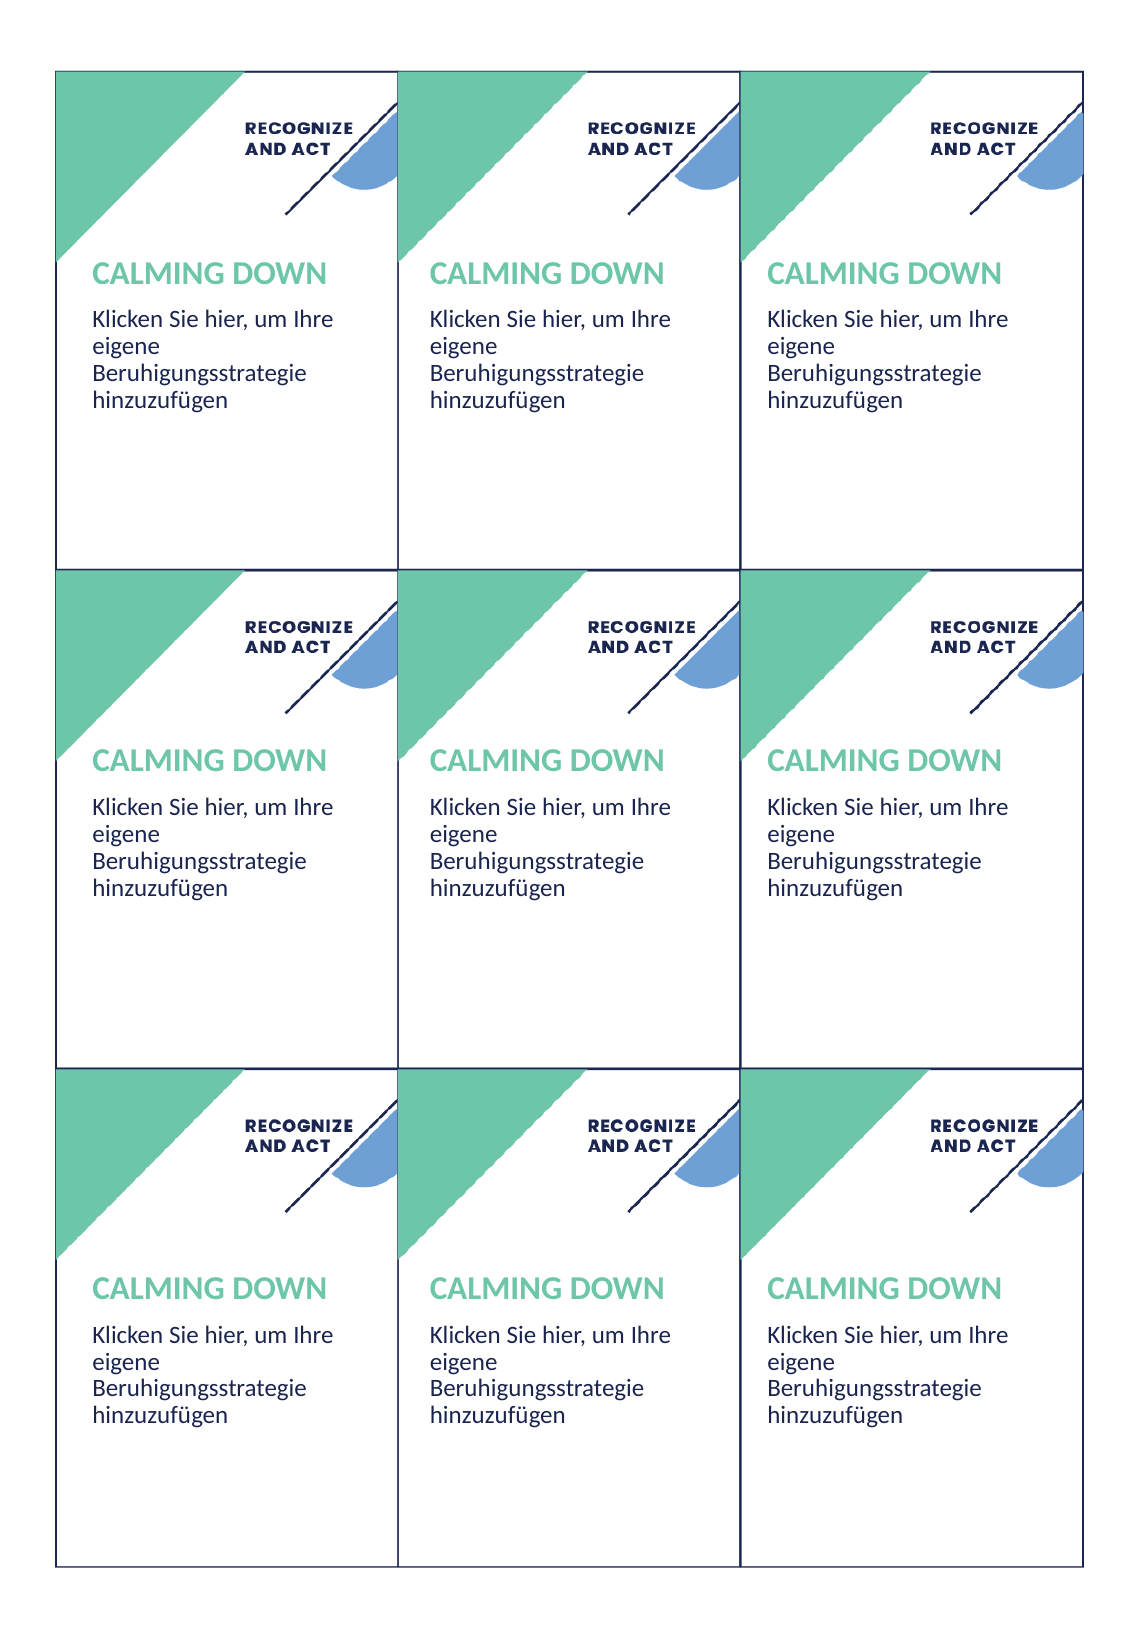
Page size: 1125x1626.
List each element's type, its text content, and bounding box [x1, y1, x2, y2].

text_box Klicken Sie hier, um Ihre eigene Beruhigungsstrategie hinzuzufügen [414, 1314, 711, 1503]
text_box Klicken Sie hier, um Ihre eigene Beruhigungsstrategie hinzuzufügen [77, 1314, 373, 1503]
text_box Klicken Sie hier, um Ihre eigene Beruhigungsstrategie hinzuzufügen [414, 786, 711, 975]
text_box Klicken Sie hier, um Ihre eigene Beruhigungsstrategie hinzuzufügen [77, 786, 373, 975]
text_box Klicken Sie hier, um Ihre eigene Beruhigungsstrategie hinzuzufügen [752, 298, 1048, 488]
text_box Klicken Sie hier, um Ihre eigene Beruhigungsstrategie hinzuzufügen [752, 786, 1048, 975]
text_box CALMING DOWN [414, 1227, 711, 1314]
text_box CALMING DOWN [77, 1227, 373, 1314]
text_box CALMING DOWN [752, 699, 1048, 786]
text_box Klicken Sie hier, um Ihre eigene Beruhigungsstrategie hinzuzufügen [414, 298, 711, 488]
text_box CALMING DOWN [752, 212, 1048, 298]
title CALMING DOWN [77, 212, 373, 298]
text_box CALMING DOWN [752, 1227, 1048, 1314]
text_box Klicken Sie hier, um Ihre eigene Beruhigungsstrategie hinzuzufügen [752, 1314, 1048, 1503]
text_box CALMING DOWN [414, 699, 711, 786]
text_box CALMING DOWN [77, 699, 373, 786]
subtitle Klicken Sie hier, um Ihre eigene Beruhigungsstrategie hinzuzufügen [77, 298, 373, 488]
picture [0, 16, 1125, 1607]
text_box CALMING DOWN [414, 212, 711, 298]
